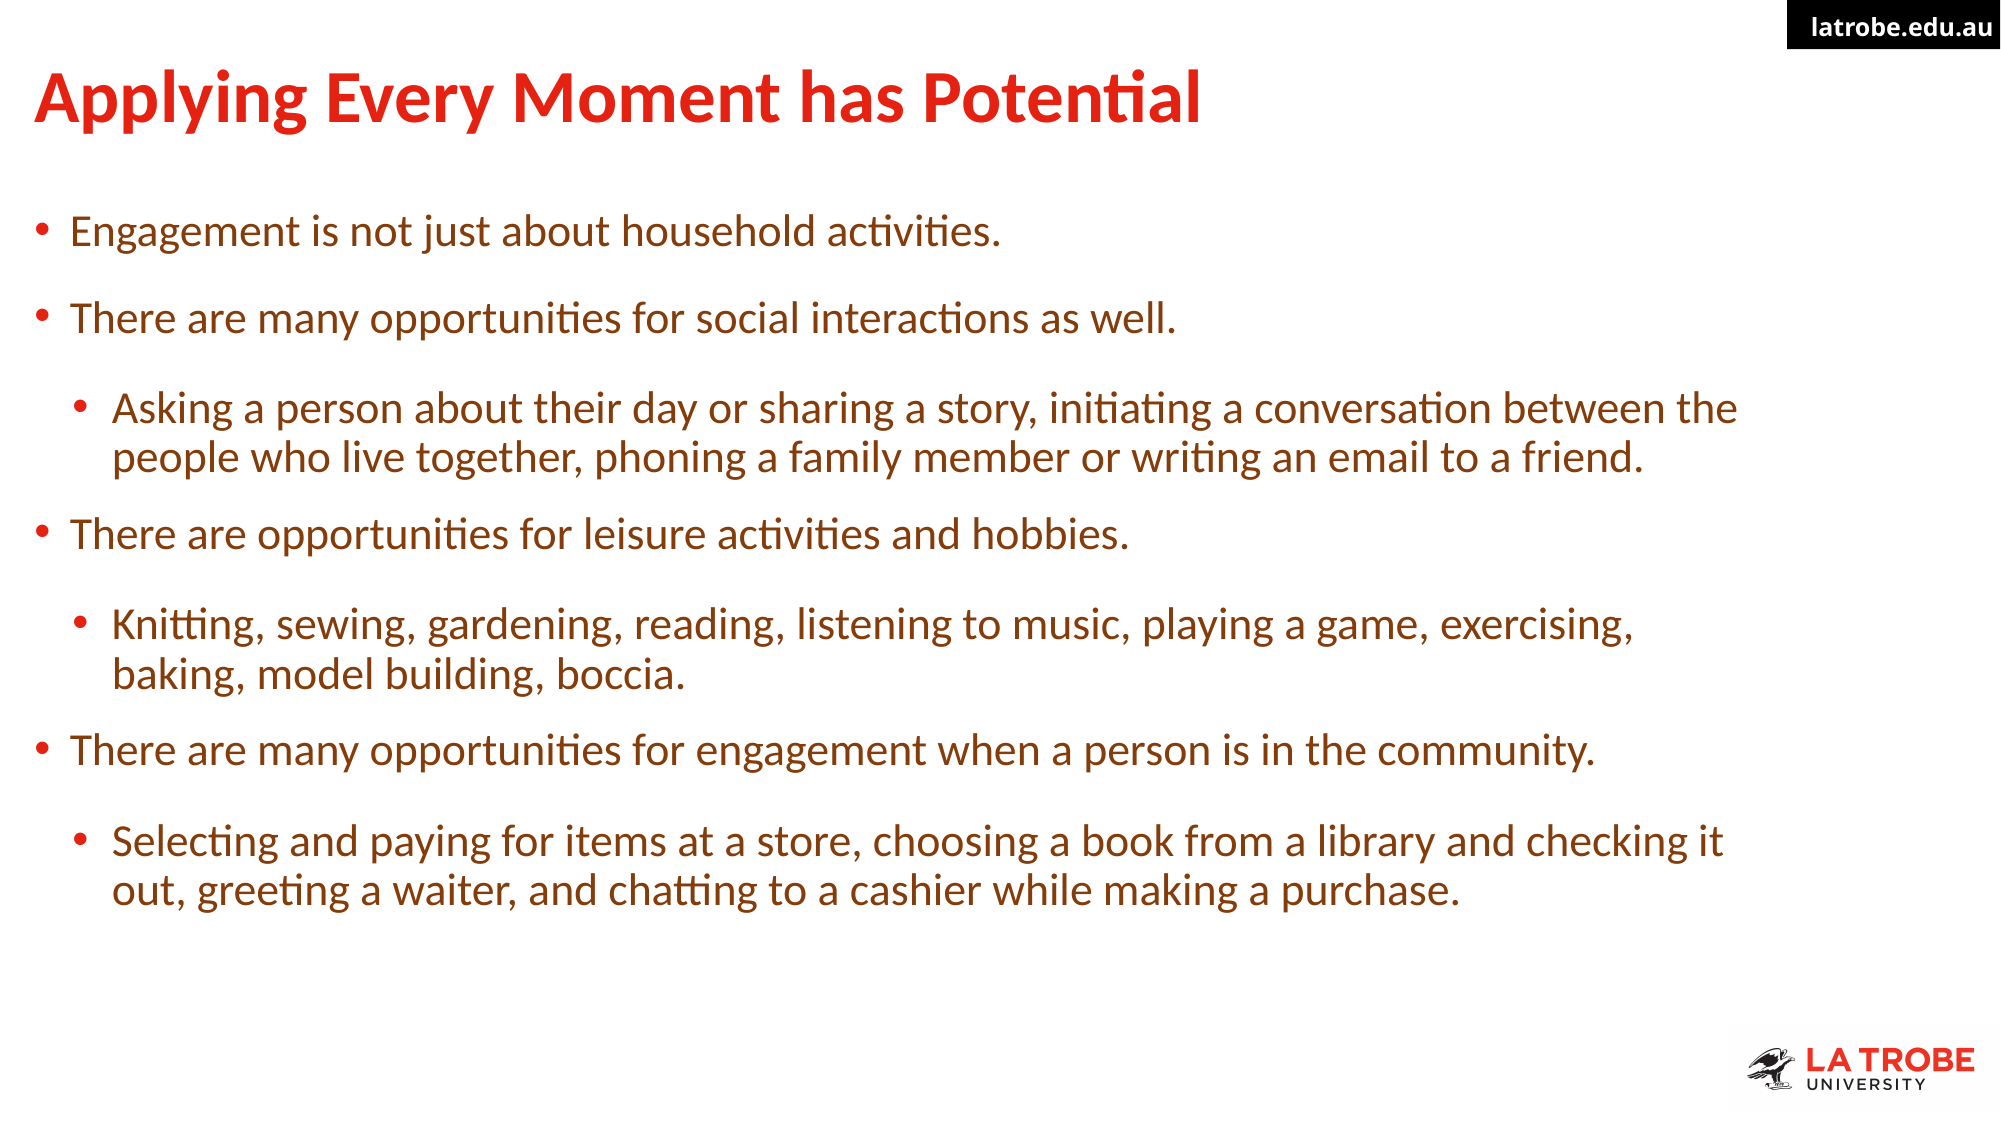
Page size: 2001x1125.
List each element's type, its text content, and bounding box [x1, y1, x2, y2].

title Applying Every Moment has Potential [34, 22, 1760, 201]
picture [1726, 1023, 1999, 1111]
list Engagement is not just about household activities. There are many opportunities for social interactions as well. Asking a person about their day or sharing a story, initiating a conversation between the people who live together, phoning a family member or writing an email to a friend. There are opportunities for leisure activities and hobbies. Knitting, sewing, gardening, reading, listening to music, playing a game, exercising, baking, model building, boccia. There are many opportunities for engagement when a person is in the community. Selecting and paying for items at a store, choosing a book from a library and checking it out, greeting a waiter, and chatting to a cashier while making a purchase. [34, 201, 1760, 883]
